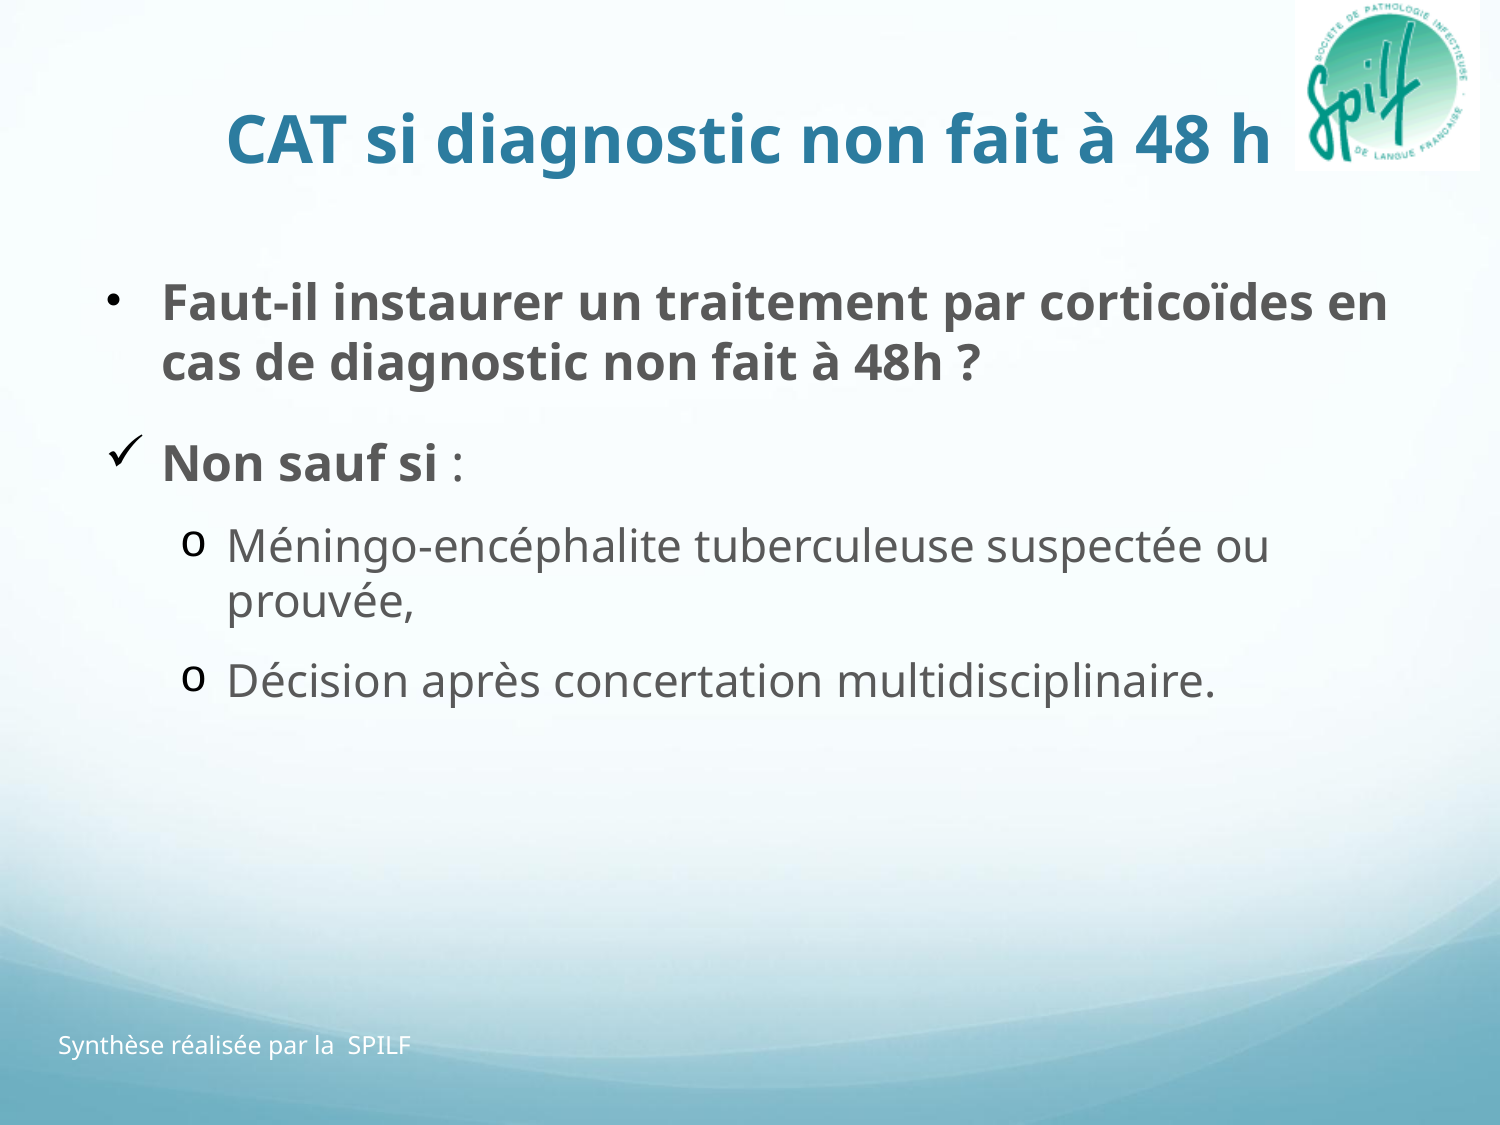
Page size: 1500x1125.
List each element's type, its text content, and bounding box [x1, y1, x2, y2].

list Faut-il instaurer un traitement par corticoïdes en cas de diagnostic non fait à 48h ? Non sauf si : Méningo-encéphalite tuberculeuse suspectée ou prouvée, Décision après concertation multidisciplinaire. [90, 262, 1410, 975]
title CAT si diagnostic non fait à 48 h [90, 0, 1410, 185]
picture [0, 0, 1500, 1125]
footer Synthèse réalisée par la SPILF [43, 1021, 838, 1097]
